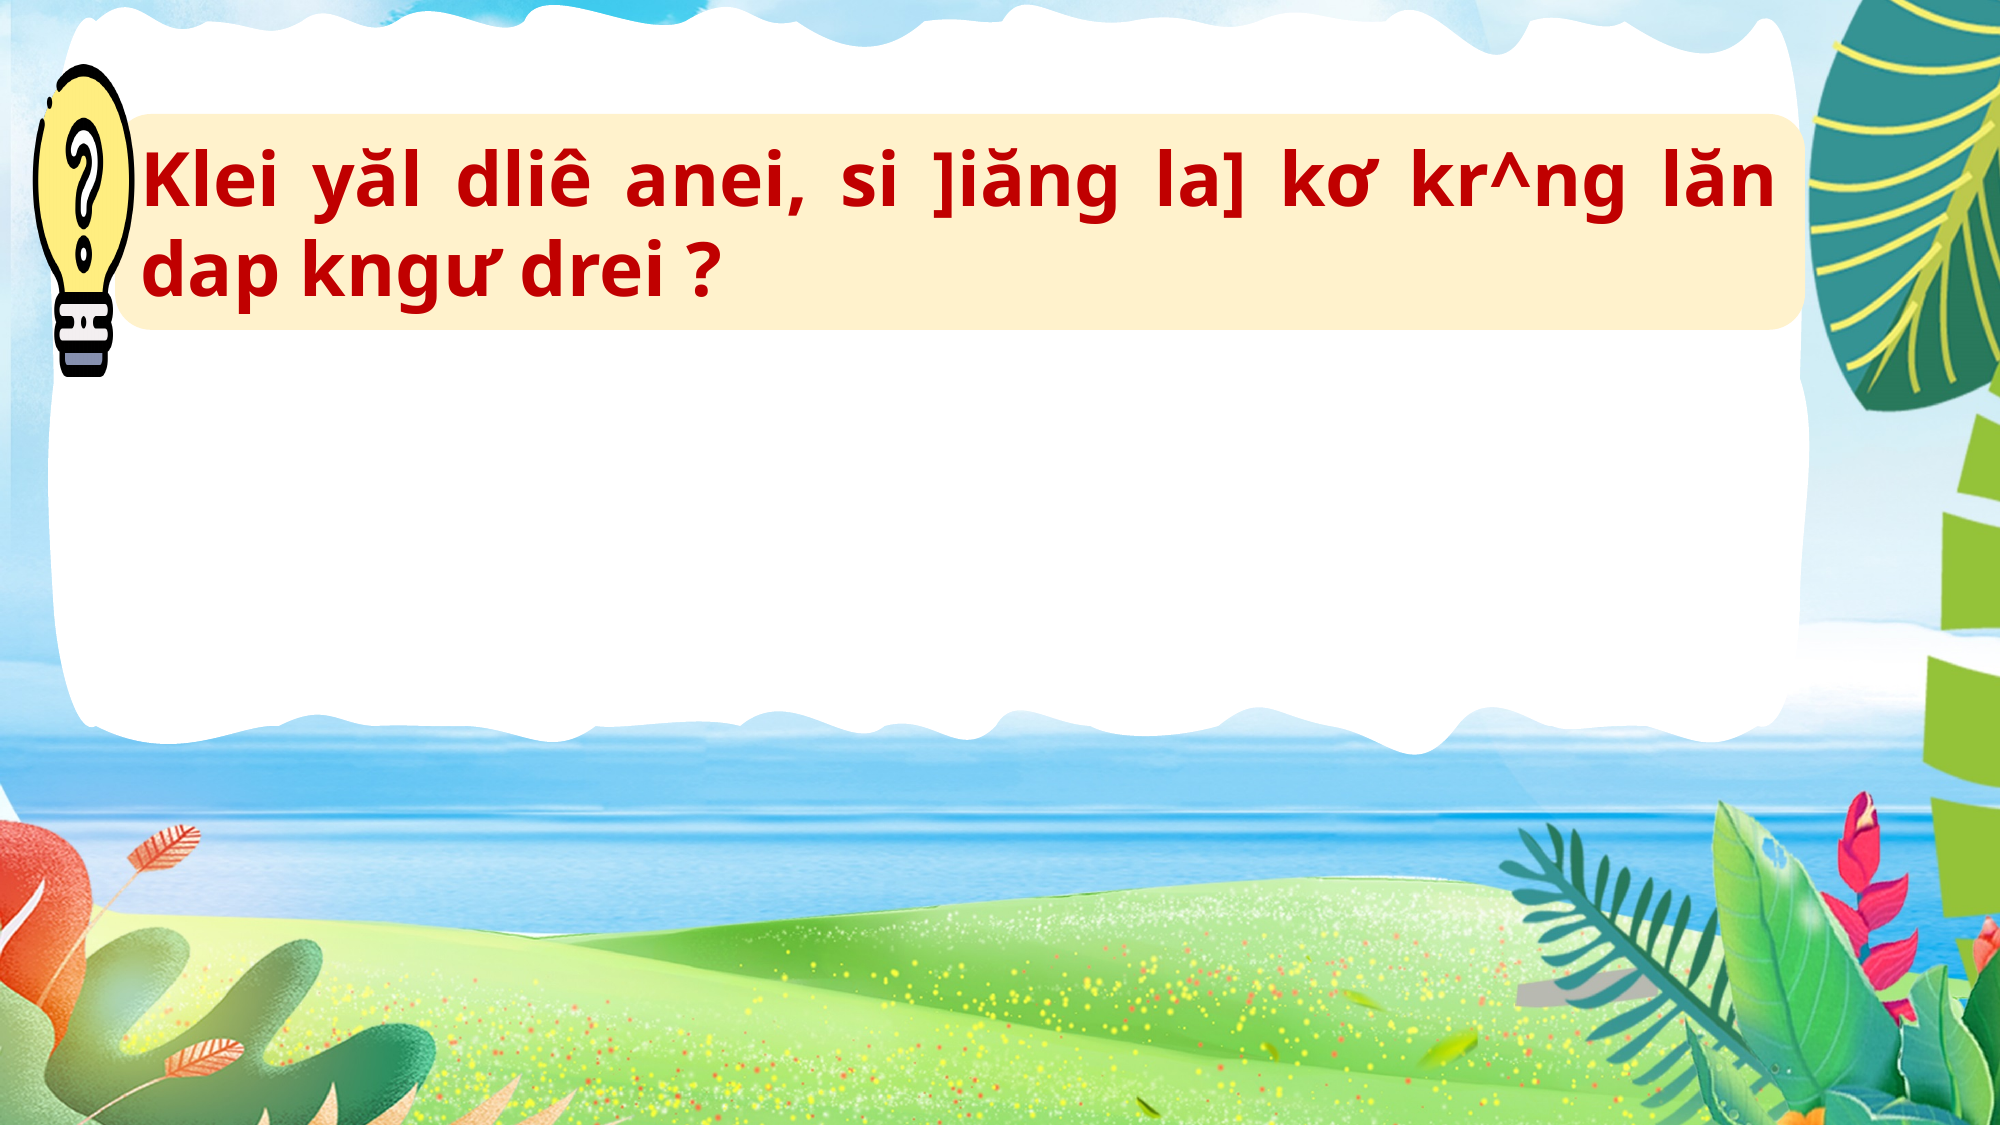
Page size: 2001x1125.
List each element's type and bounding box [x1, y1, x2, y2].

text_box [15, 0, 1810, 755]
picture [0, 0, 2000, 1125]
